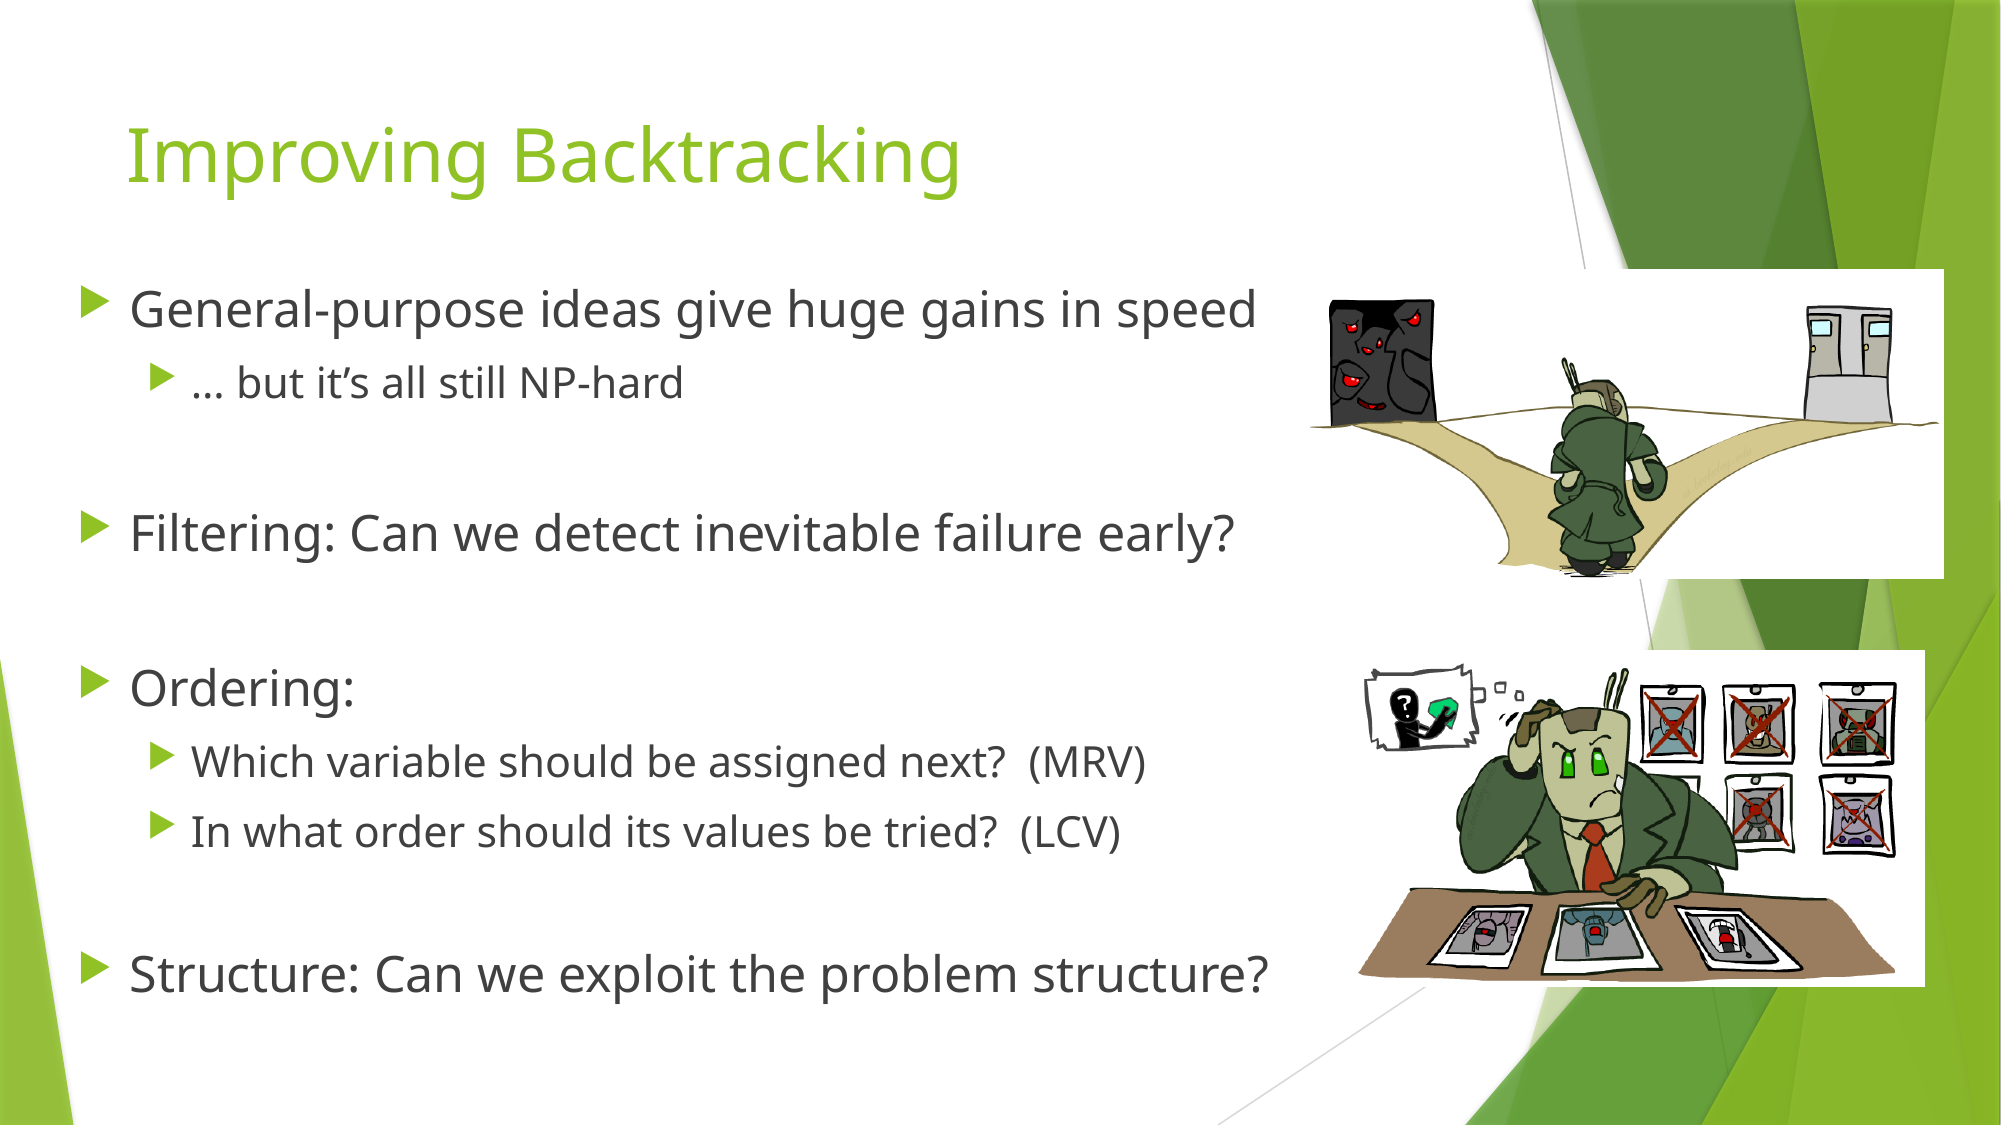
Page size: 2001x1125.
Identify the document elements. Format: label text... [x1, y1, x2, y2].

title Improving Backtracking [111, 99, 1522, 270]
picture [1323, 649, 1925, 988]
list General-purpose ideas give huge gains in speed … but it’s all still NP-hard Filtering: Can we detect inevitable failure early? Ordering: Which variable should be assigned next? (MRV) In what order should its values be tried? (LCV) Structure: Can we exploit the problem structure? [62, 270, 1925, 1013]
picture [1299, 268, 1945, 580]
